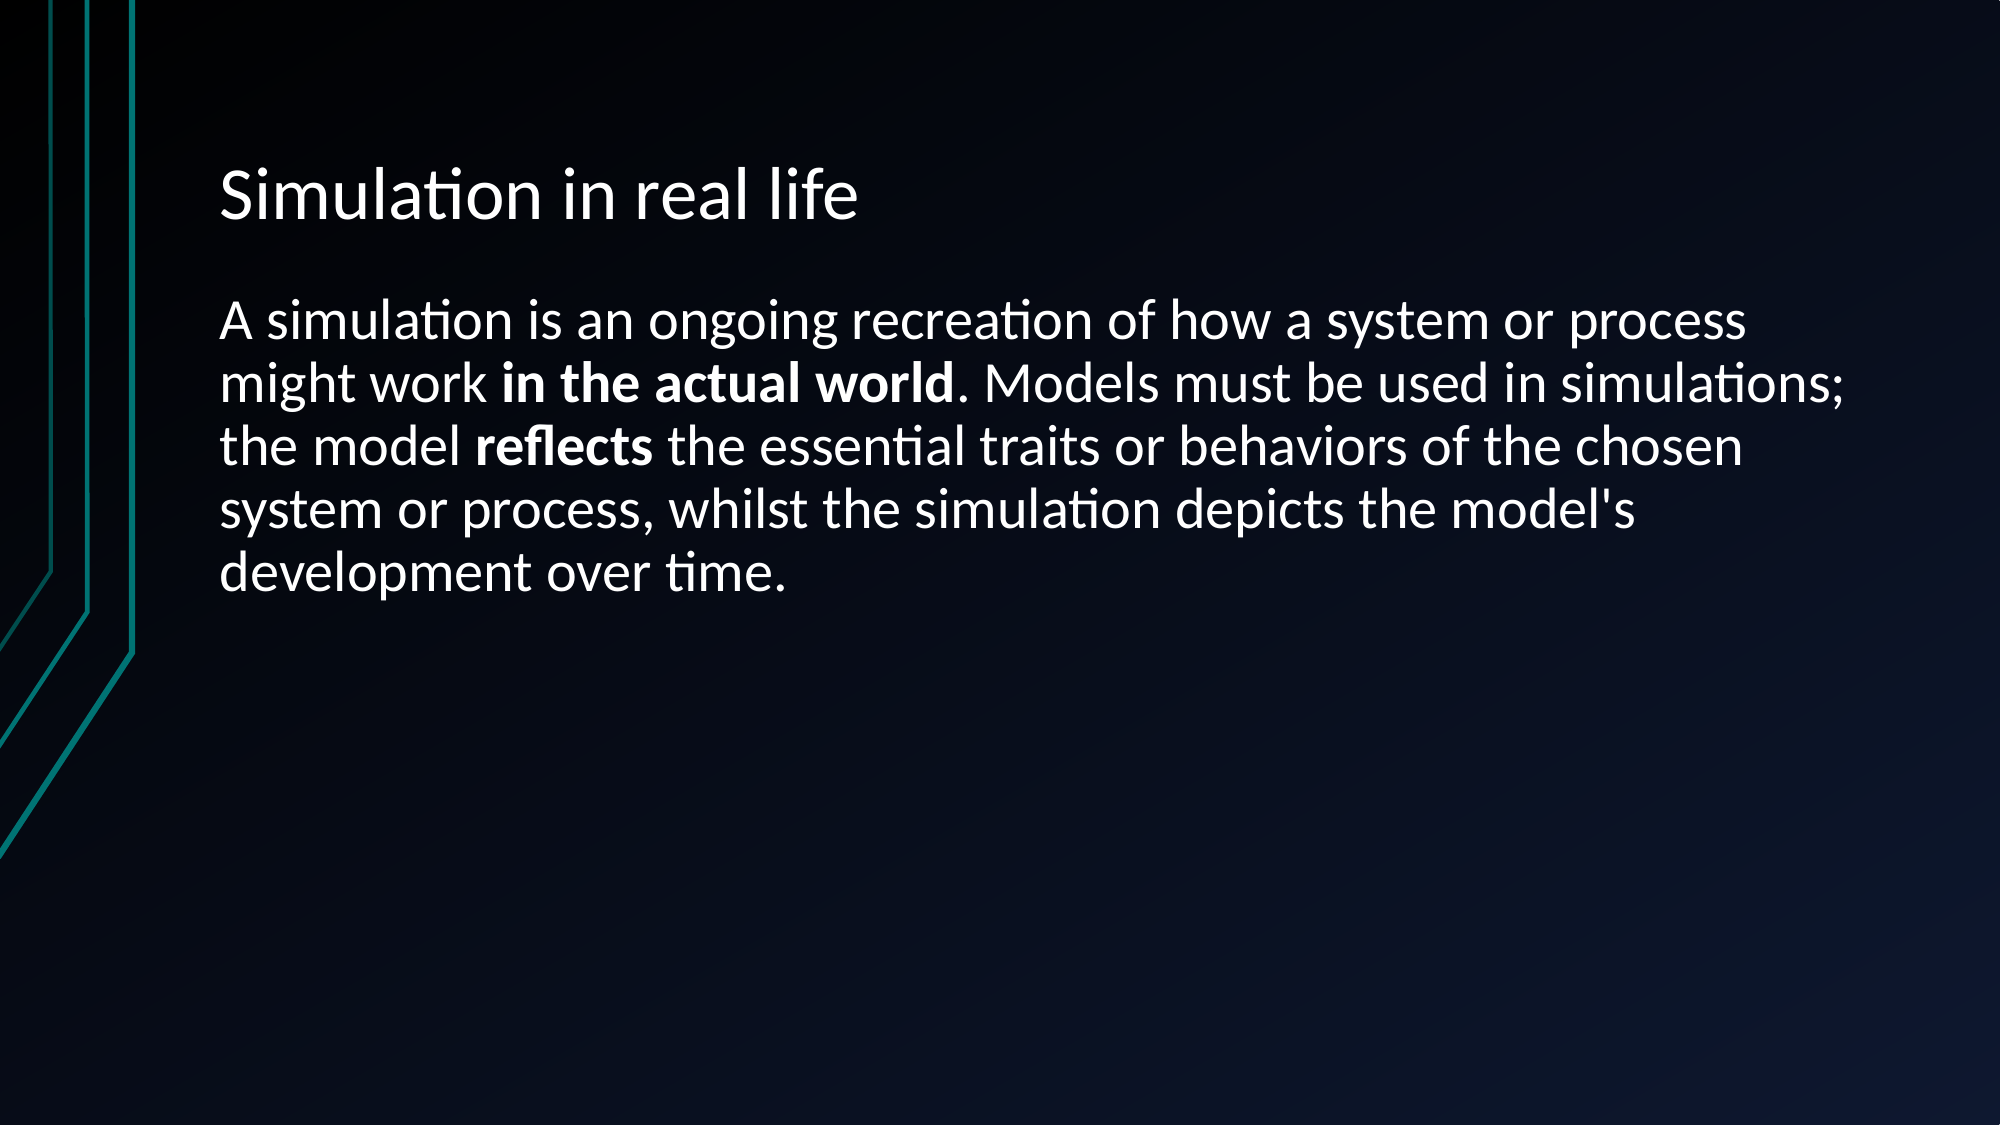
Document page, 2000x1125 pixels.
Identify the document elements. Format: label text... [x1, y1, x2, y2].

title Simulation in real life [199, 45, 1900, 246]
list A simulation is an ongoing recreation of how a system or process might work in the actual world. Models must be used in simulations; the model reflects the essential traits or behaviors of the chosen system or process, whilst the simulation depicts the model's development over time. [199, 279, 1900, 1012]
